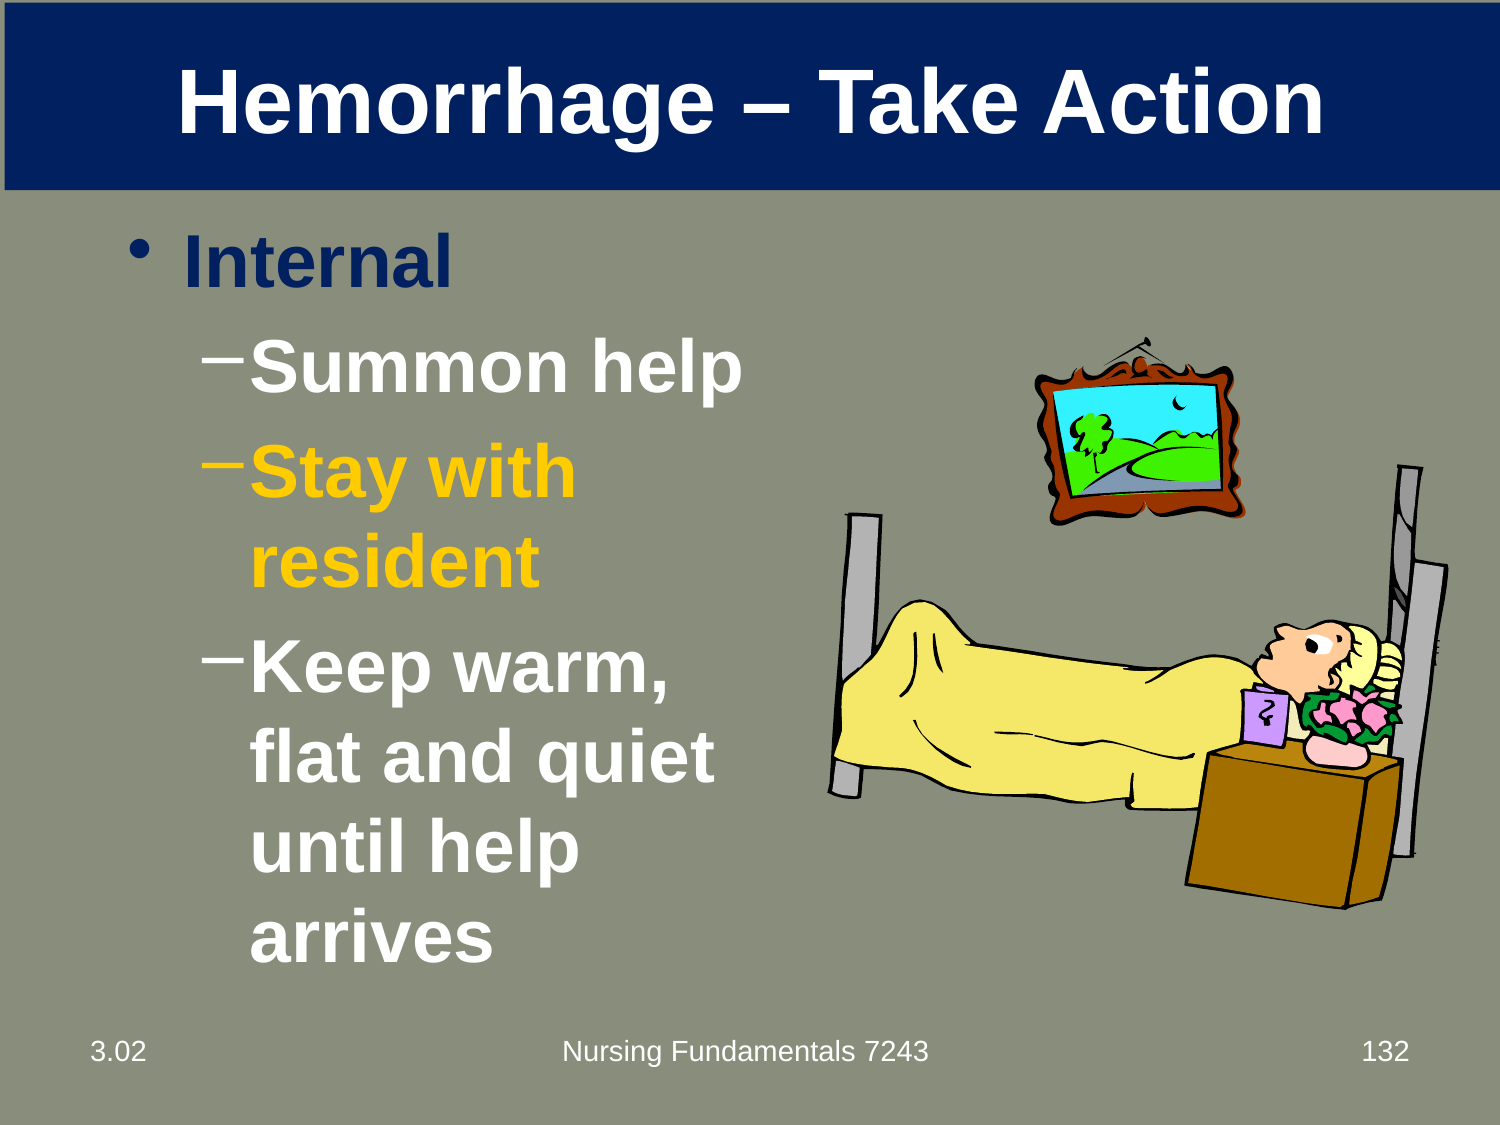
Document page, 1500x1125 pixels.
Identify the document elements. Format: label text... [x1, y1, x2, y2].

slide_number 3.02 [75, 1024, 425, 1103]
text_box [834, 403, 1442, 893]
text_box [1031, 336, 1251, 530]
footer Nursing Fundamentals 7243 [512, 1024, 988, 1103]
slide_number 132 [1074, 1024, 1425, 1103]
list Internal Summon help Stay with resident Keep warm, flat and quiet until help arrives [112, 205, 798, 933]
title Hemorrhage – Take Action [4, 2, 1500, 191]
